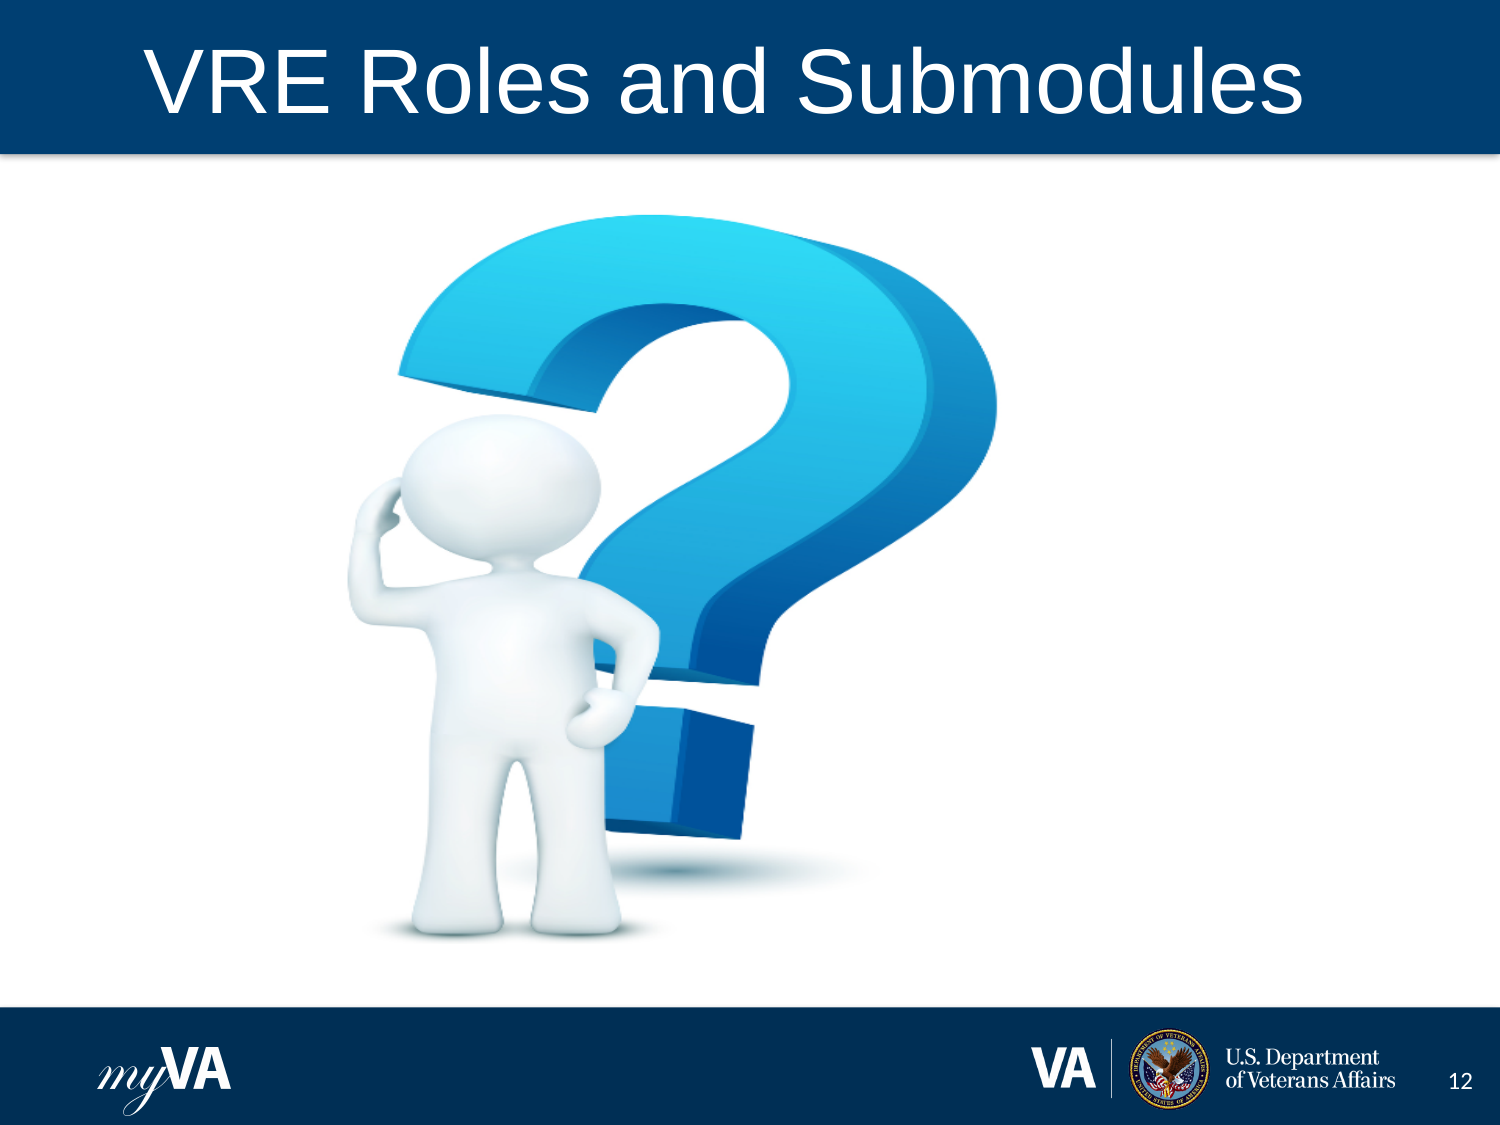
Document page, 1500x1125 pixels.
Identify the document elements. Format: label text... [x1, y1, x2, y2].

title VRE Roles and Submodules [26, 0, 1425, 154]
picture [193, 186, 1307, 944]
picture [97, 1047, 231, 1116]
picture [1031, 1028, 1395, 1110]
slide_number 12 [1138, 1049, 1489, 1110]
